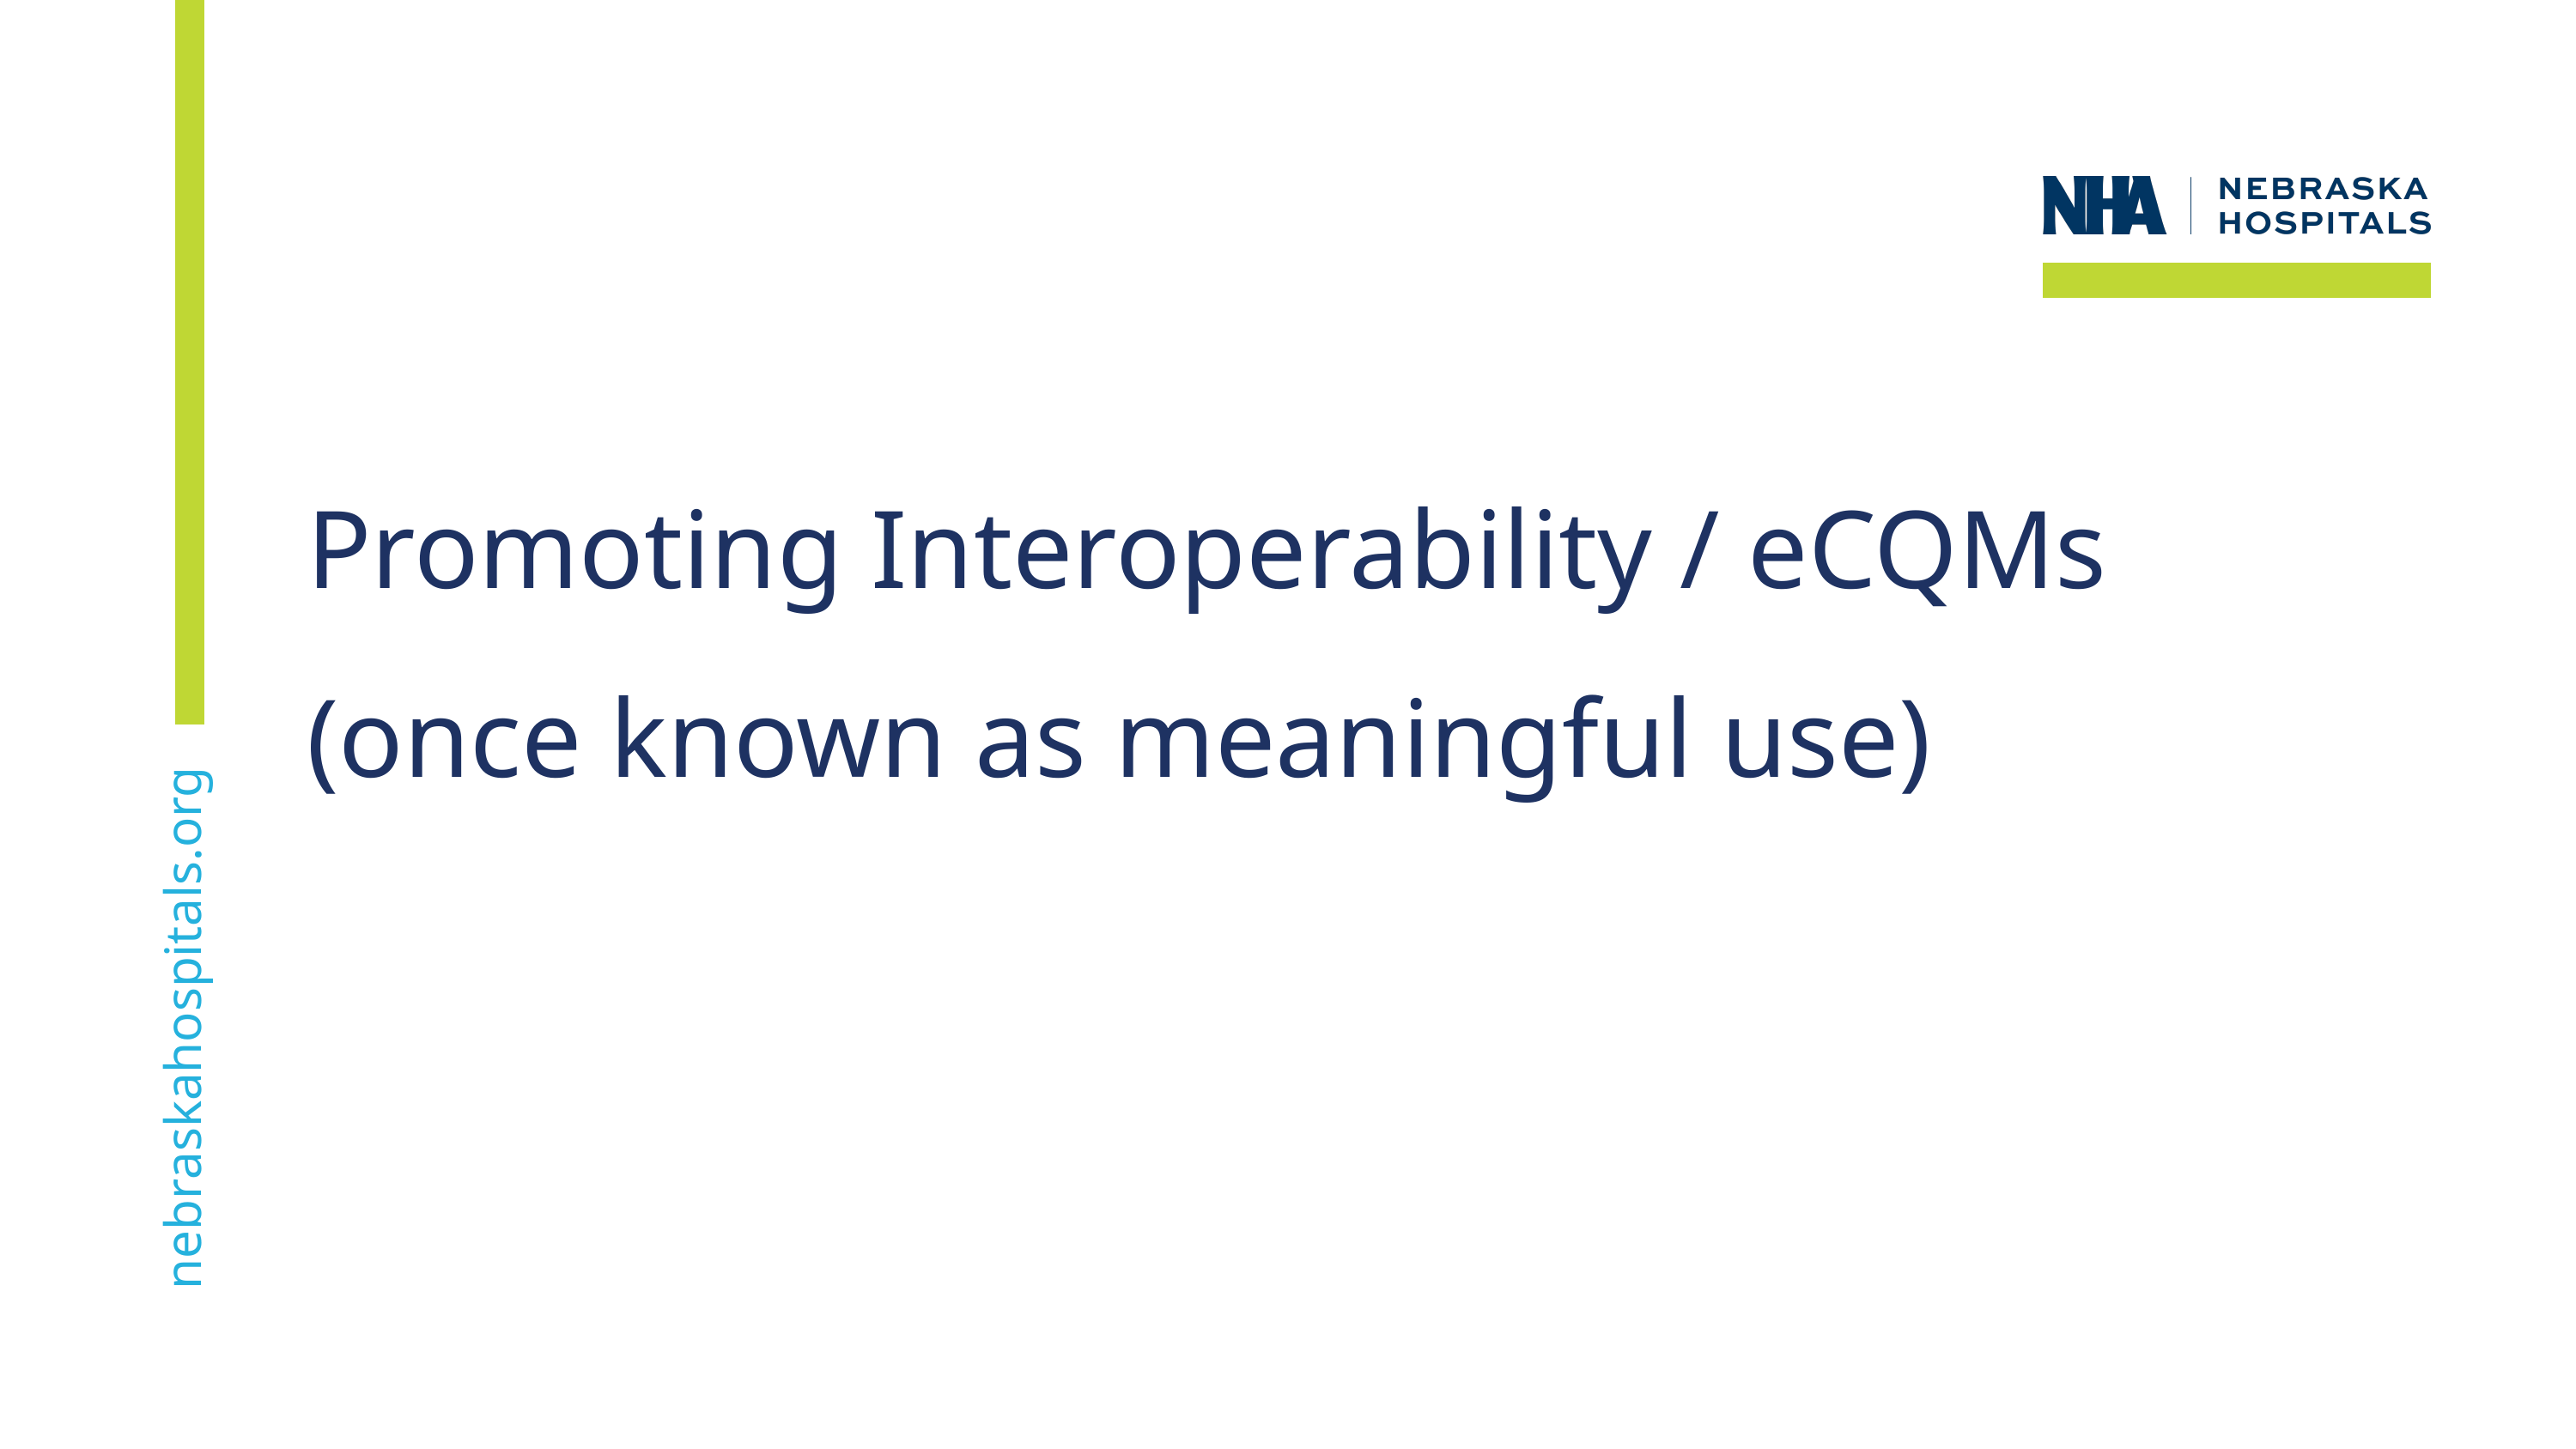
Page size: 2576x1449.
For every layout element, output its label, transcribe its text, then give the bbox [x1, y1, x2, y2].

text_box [2042, 262, 2432, 298]
text_box nebraskahospitals.org [141, 730, 211, 1290]
picture [2042, 176, 2432, 235]
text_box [174, 0, 205, 724]
text_box Promoting Interoperability / eCQMs (once known as meaningful use) [307, 421, 2432, 799]
